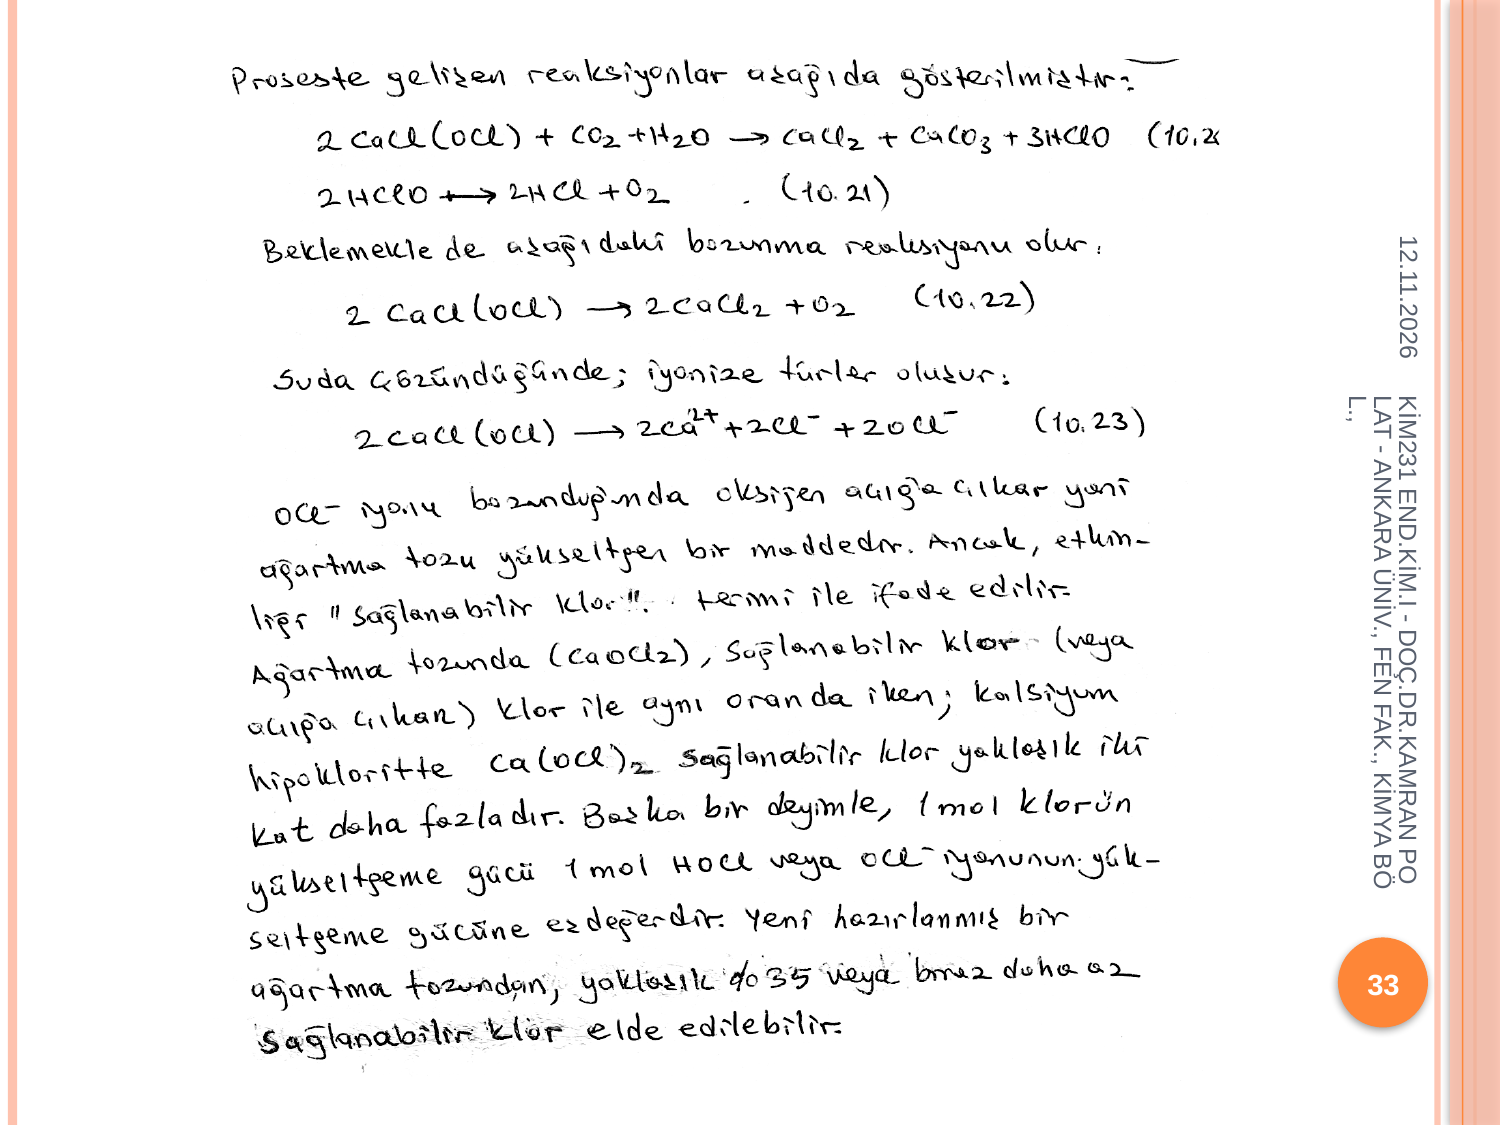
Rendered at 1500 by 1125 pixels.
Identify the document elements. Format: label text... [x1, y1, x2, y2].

slide_number 33 [1333, 940, 1434, 1027]
footer KİM231 END.KİM.I - DOÇ.DR.KAMRAN POLAT - ANKARA ÜNİV., FEN FAK., KİMYA BÖL., [1379, 380, 1440, 906]
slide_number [1378, 43, 1442, 374]
picture [194, 58, 1220, 1083]
